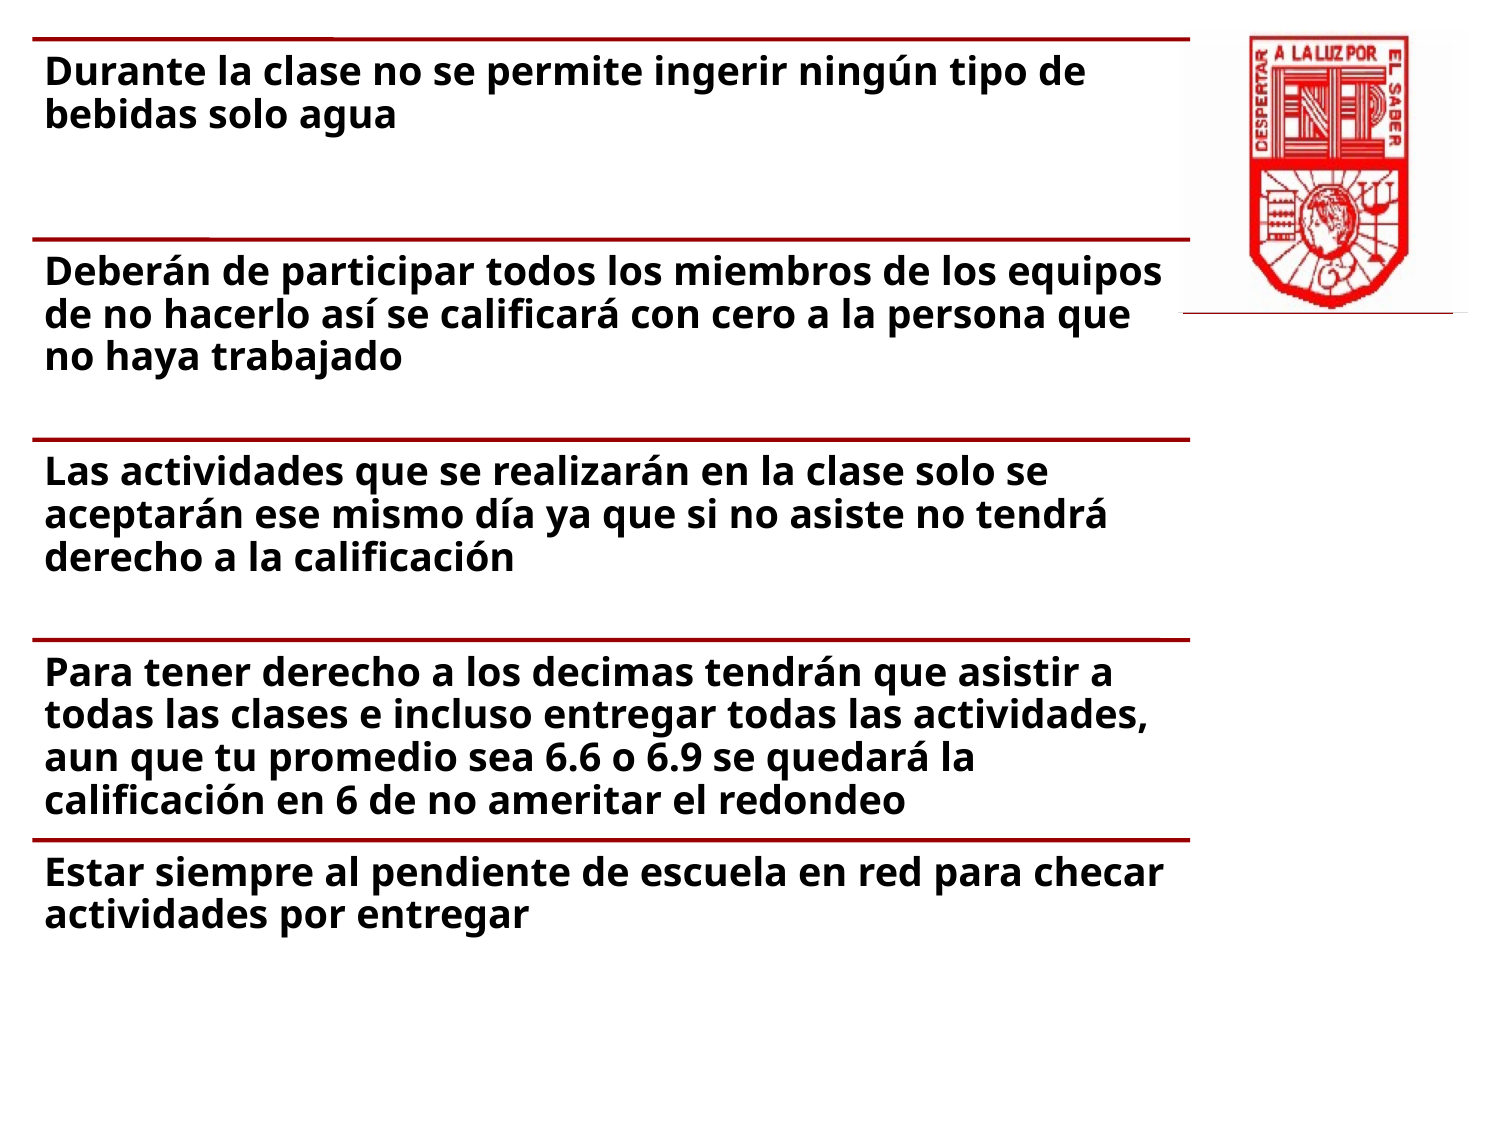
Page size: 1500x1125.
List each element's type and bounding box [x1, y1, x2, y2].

text_box [32, 39, 1191, 1041]
picture [1178, 30, 1468, 313]
